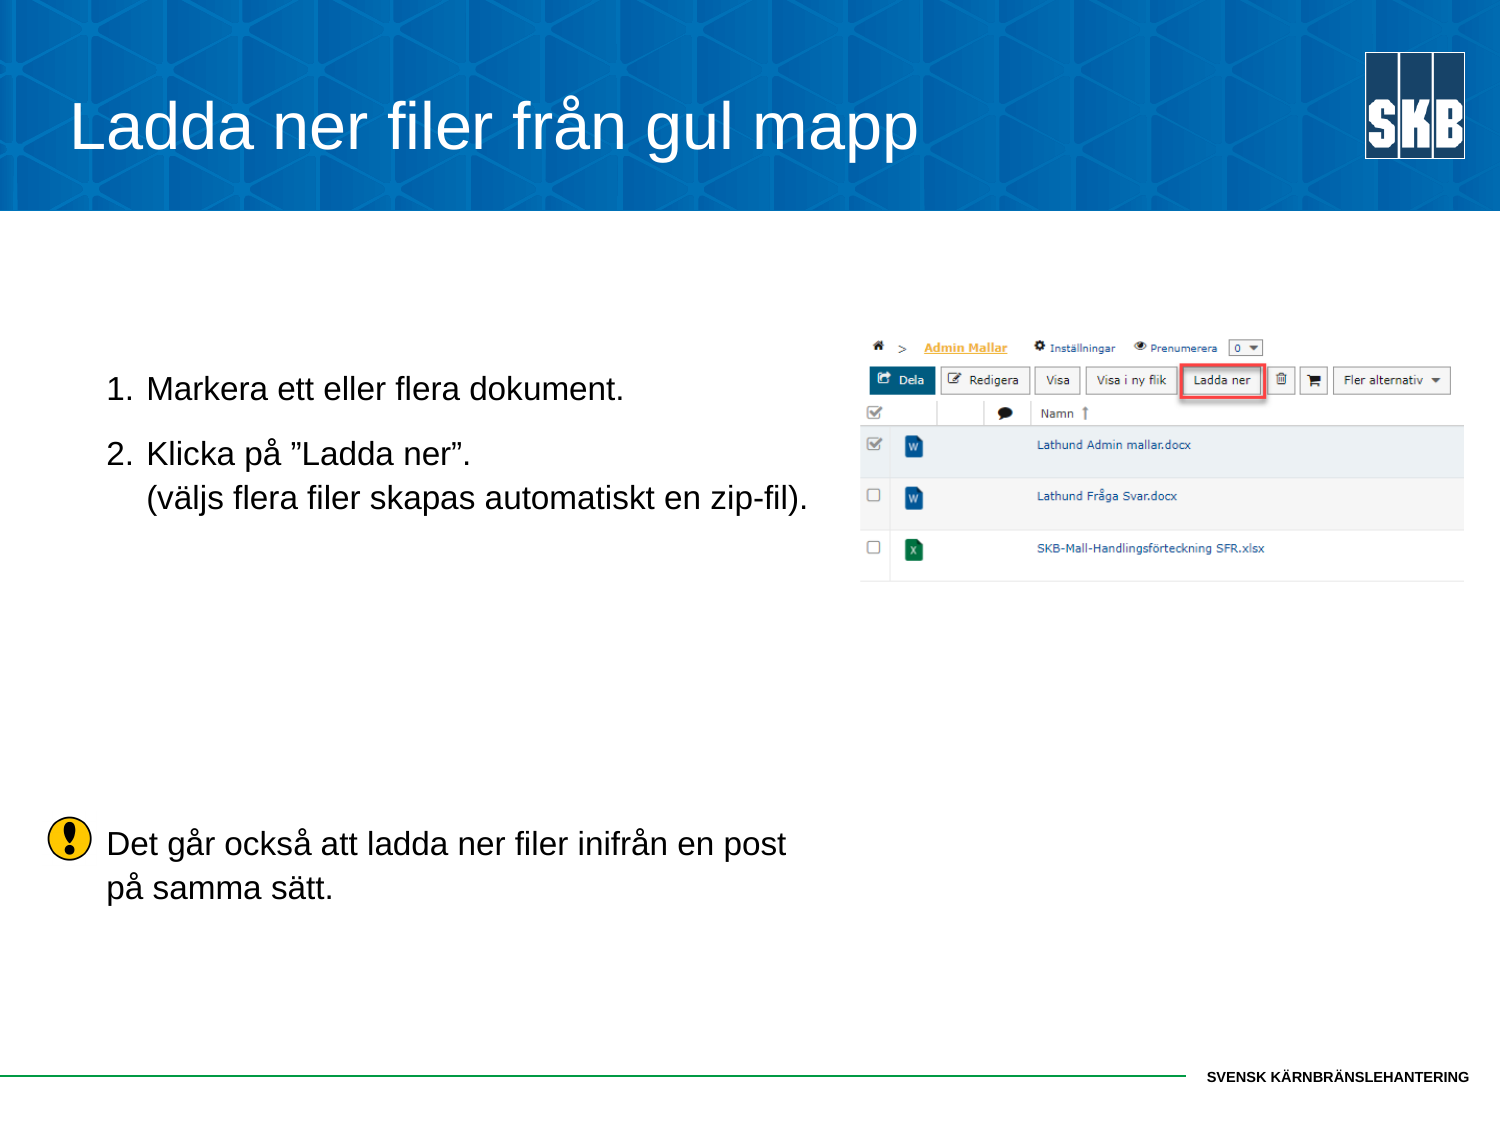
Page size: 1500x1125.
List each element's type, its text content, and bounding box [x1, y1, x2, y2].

text_box Markera ett eller flera dokument. Klicka på ”Ladda ner”. (väljs flera filer skapas automatiskt en zip-fil). Det går också att ladda ner filer inifrån en post på samma sätt. [68, 356, 827, 1038]
title Ladda ner filer från gul mapp [69, 45, 1294, 164]
picture [1366, 53, 1464, 158]
picture [42, 811, 97, 866]
picture [853, 330, 1465, 611]
